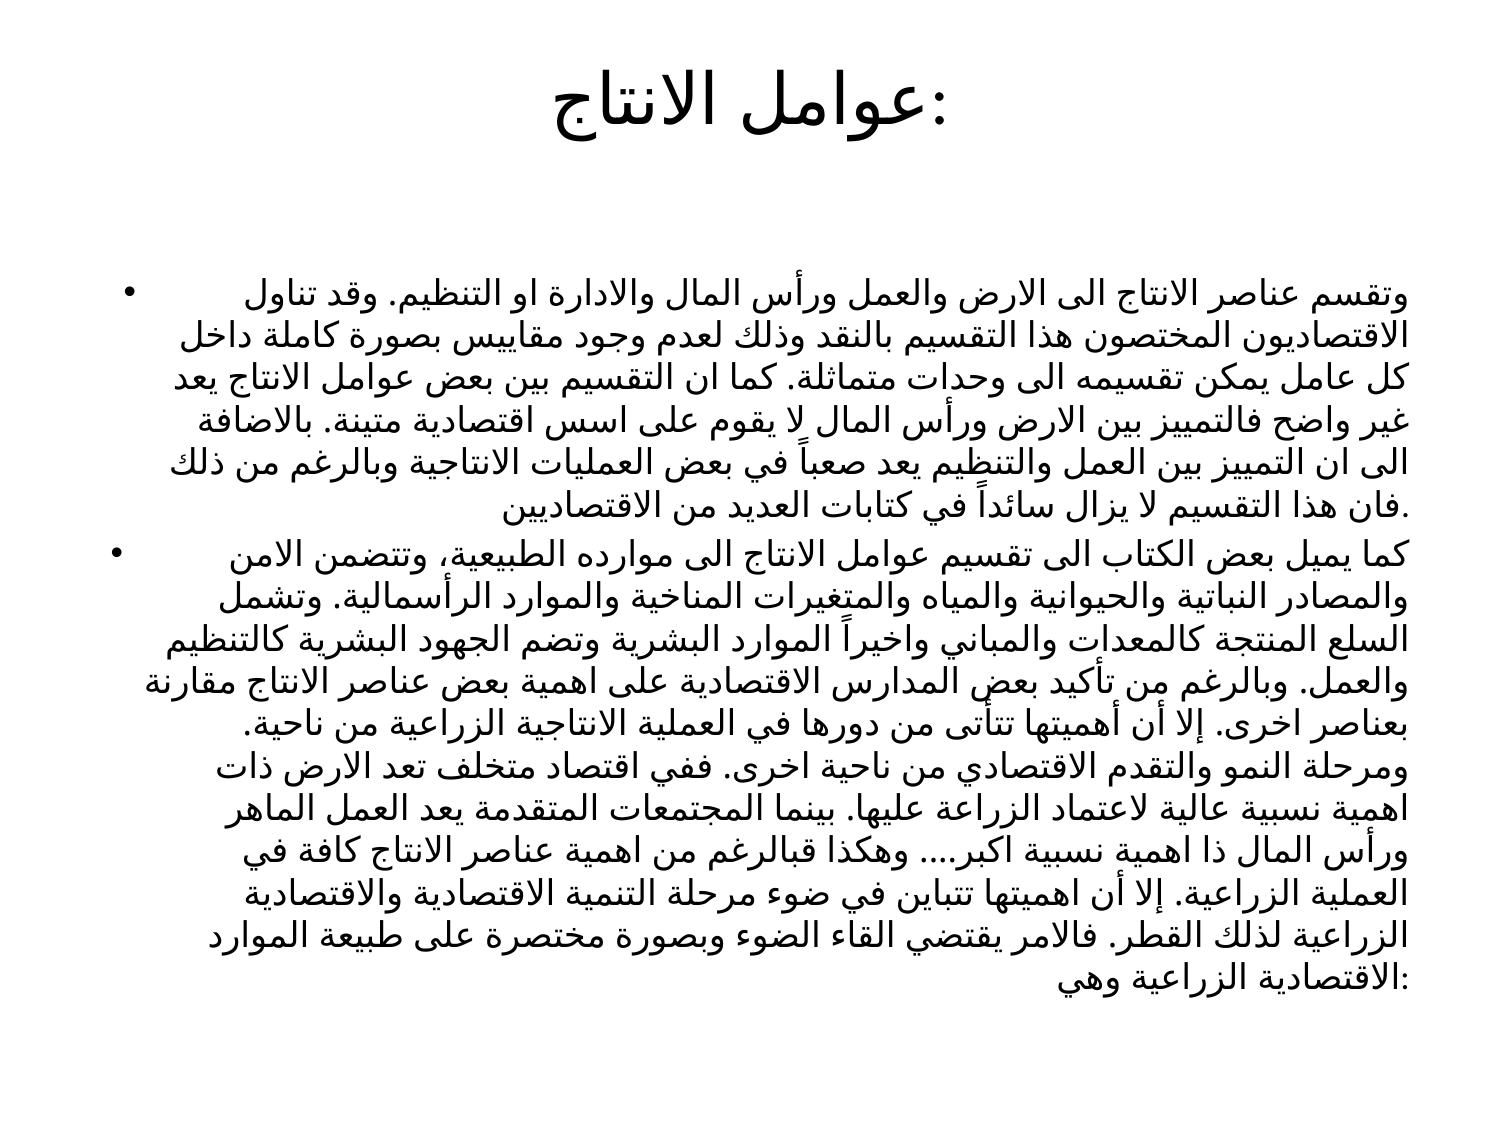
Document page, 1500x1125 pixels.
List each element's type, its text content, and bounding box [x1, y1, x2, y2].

list وتقسم عناصر الانتاج الى الارض والعمل ورأس المال والادارة او التنظيم. وقد تناول الاقتصاديون المختصون هذا التقسيم بالنقد وذلك لعدم وجود مقاييس بصورة كاملة داخل كل عامل يمكن تقسيمه الى وحدات متماثلة. كما ان التقسيم بين بعض عوامل الانتاج يعد غير واضح فالتمييز بين الارض ورأس المال لا يقوم على اسس اقتصادية متينة. بالاضافة الى ان التمييز بين العمل والتنظيم يعد صعباً في بعض العمليات الانتاجية وبالرغم من ذلك فان هذا التقسيم لا يزال سائداً في كتابات العديد من الاقتصاديين. كما يميل بعض الكتاب الى تقسيم عوامل الانتاج الى موارده الطبيعية، وتتضمن الامن والمصادر النباتية والحيوانية والمياه والمتغيرات المناخية والموارد الرأسمالية. وتشمل السلع المنتجة كالمعدات والمباني واخيراً الموارد البشرية وتضم الجهود البشرية كالتنظيم والعمل. وبالرغم من تأكيد بعض المدارس الاقتصادية على اهمية بعض عناصر الانتاج مقارنة بعناصر اخرى. إلا أن أهميتها تتأتى من دورها في العملية الانتاجية الزراعية من ناحية. ومرحلة النمو والتقدم الاقتصادي من ناحية اخرى. ففي اقتصاد متخلف تعد الارض ذات اهمية نسبية عالية لاعتماد الزراعة عليها. بينما المجتمعات المتقدمة يعد العمل الماهر ورأس المال ذا اهمية نسبية اكبر.... وهكذا قبالرغم من اهمية عناصر الانتاج كافة في العملية الزراعية. إلا أن اهميتها تتباين في ضوء مرحلة التنمية الاقتصادية والاقتصادية الزراعية لذلك القطر. فالامر يقتضي القاء الضوء وبصورة مختصرة على طبيعة الموارد الاقتصادية الزراعية وهي: [75, 262, 1425, 1005]
title عوامل الانتاج: [75, 45, 1425, 233]
